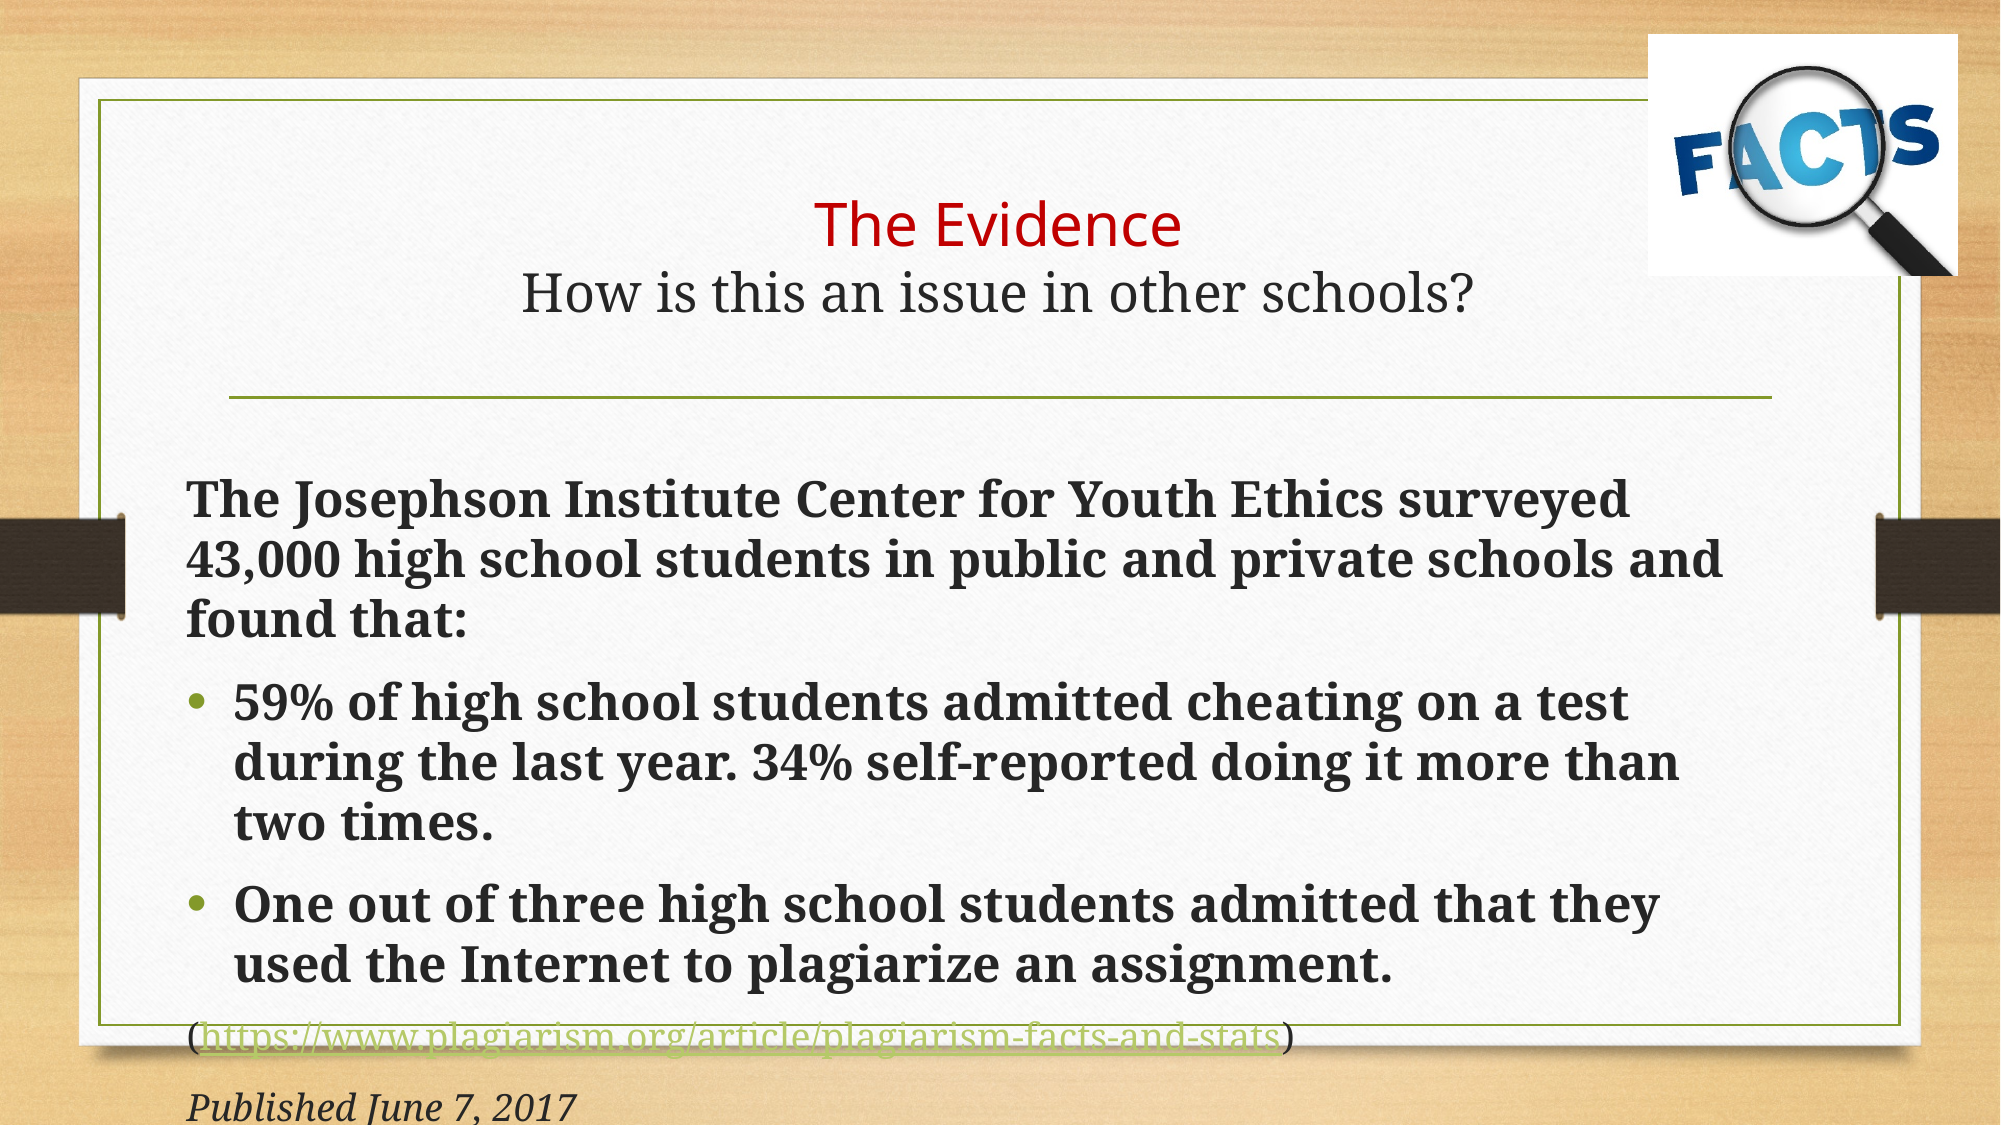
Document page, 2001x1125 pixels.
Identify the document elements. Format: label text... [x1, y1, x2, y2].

picture [0, 0, 2001, 1125]
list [1647, 33, 1959, 276]
list The Josephson Institute Center for Youth Ethics surveyed 43,000 high school students in public and private schools and found that: 59% of high school students admitted cheating on a test during the last year. 34% self-reported doing it more than two times. One out of three high school students admitted that they used the Internet to plagiarize an assignment. (https://www.plagiarism.org/article/plagiarism-facts-and-stats) Published June 7, 2017 [171, 460, 1755, 1064]
title The Evidence How is this an issue in other schools? [112, 112, 1885, 332]
